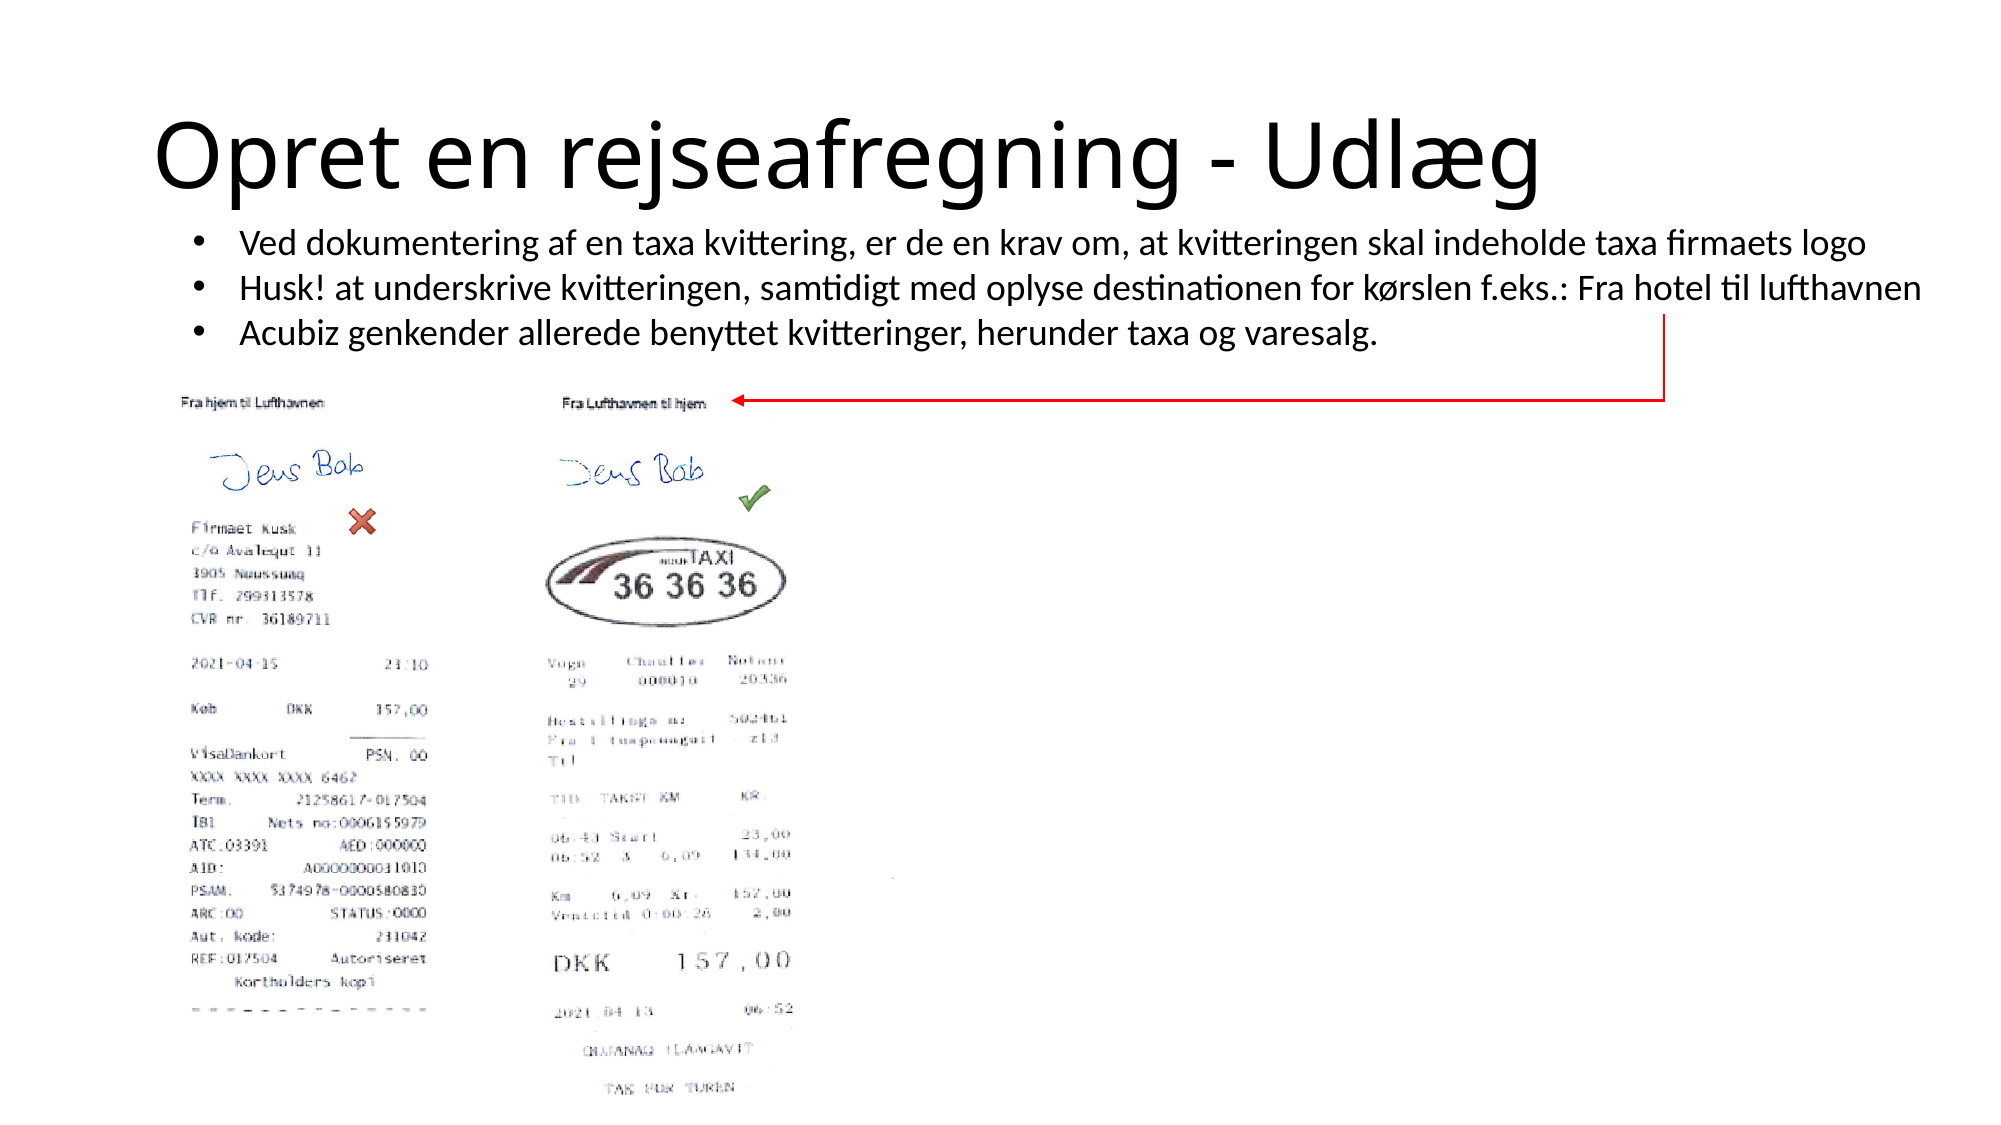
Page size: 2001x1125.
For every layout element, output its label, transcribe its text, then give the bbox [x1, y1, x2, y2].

text_box Ved dokumentering af en taxa kvittering, er de en krav om, at kvitteringen skal indeholde taxa firmaets logo Husk! at underskrive kvitteringen, samtidigt med oplyse destinationen for kørslen f.eks.: Fra hotel til lufthavnen Acubiz genkender allerede benyttet kvitteringer, herunder taxa og varesalg. [177, 210, 1940, 361]
text_box Opret en rejseafregning - Udlæg [137, 46, 1863, 264]
picture [168, 386, 897, 1107]
